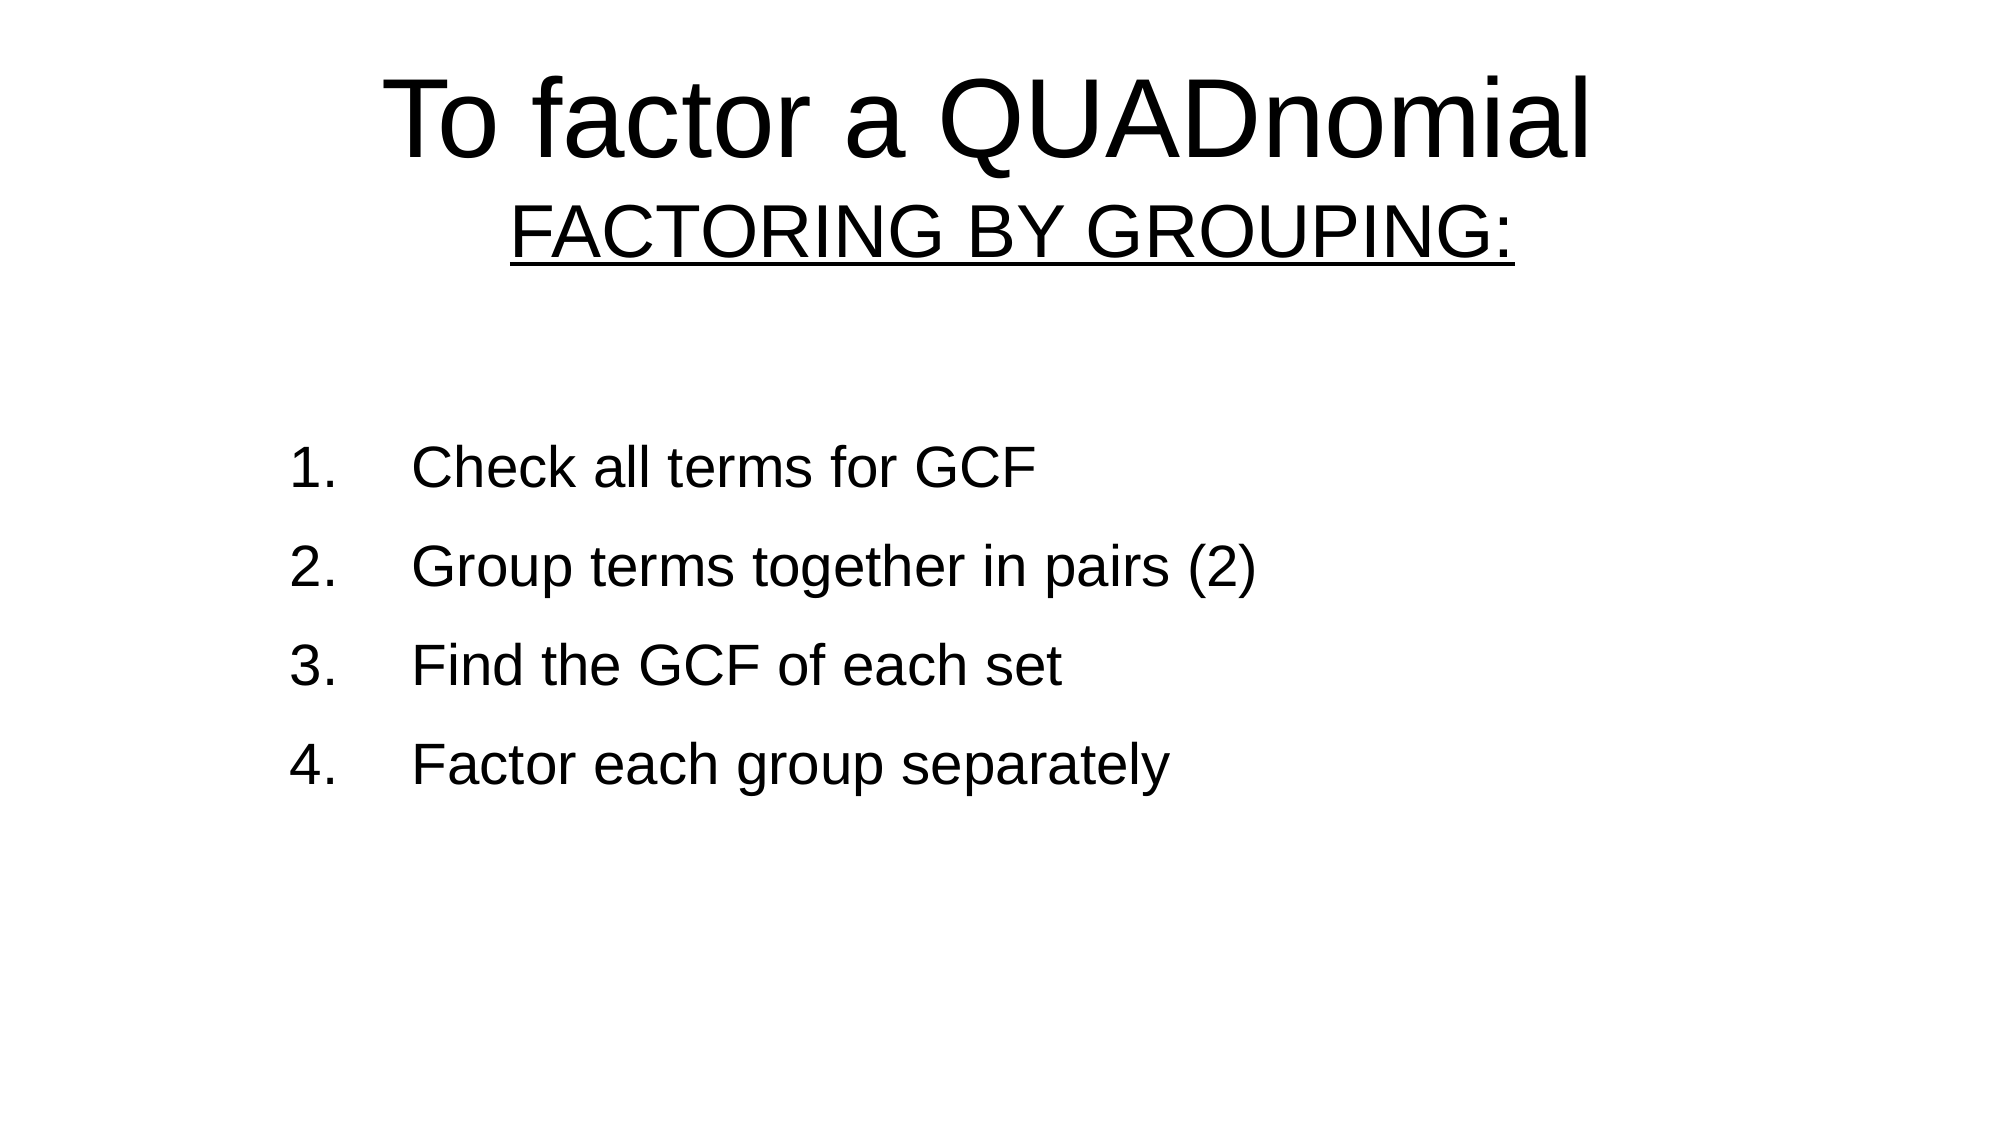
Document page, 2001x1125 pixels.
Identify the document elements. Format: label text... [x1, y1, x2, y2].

text_box FACTORING BY GROUPING: Check all terms for GCF Group terms together in pairs (2) Find the GCF of each set Factor each group separately [275, 174, 1750, 932]
text_box To factor a QUADnomial [324, 37, 1650, 188]
